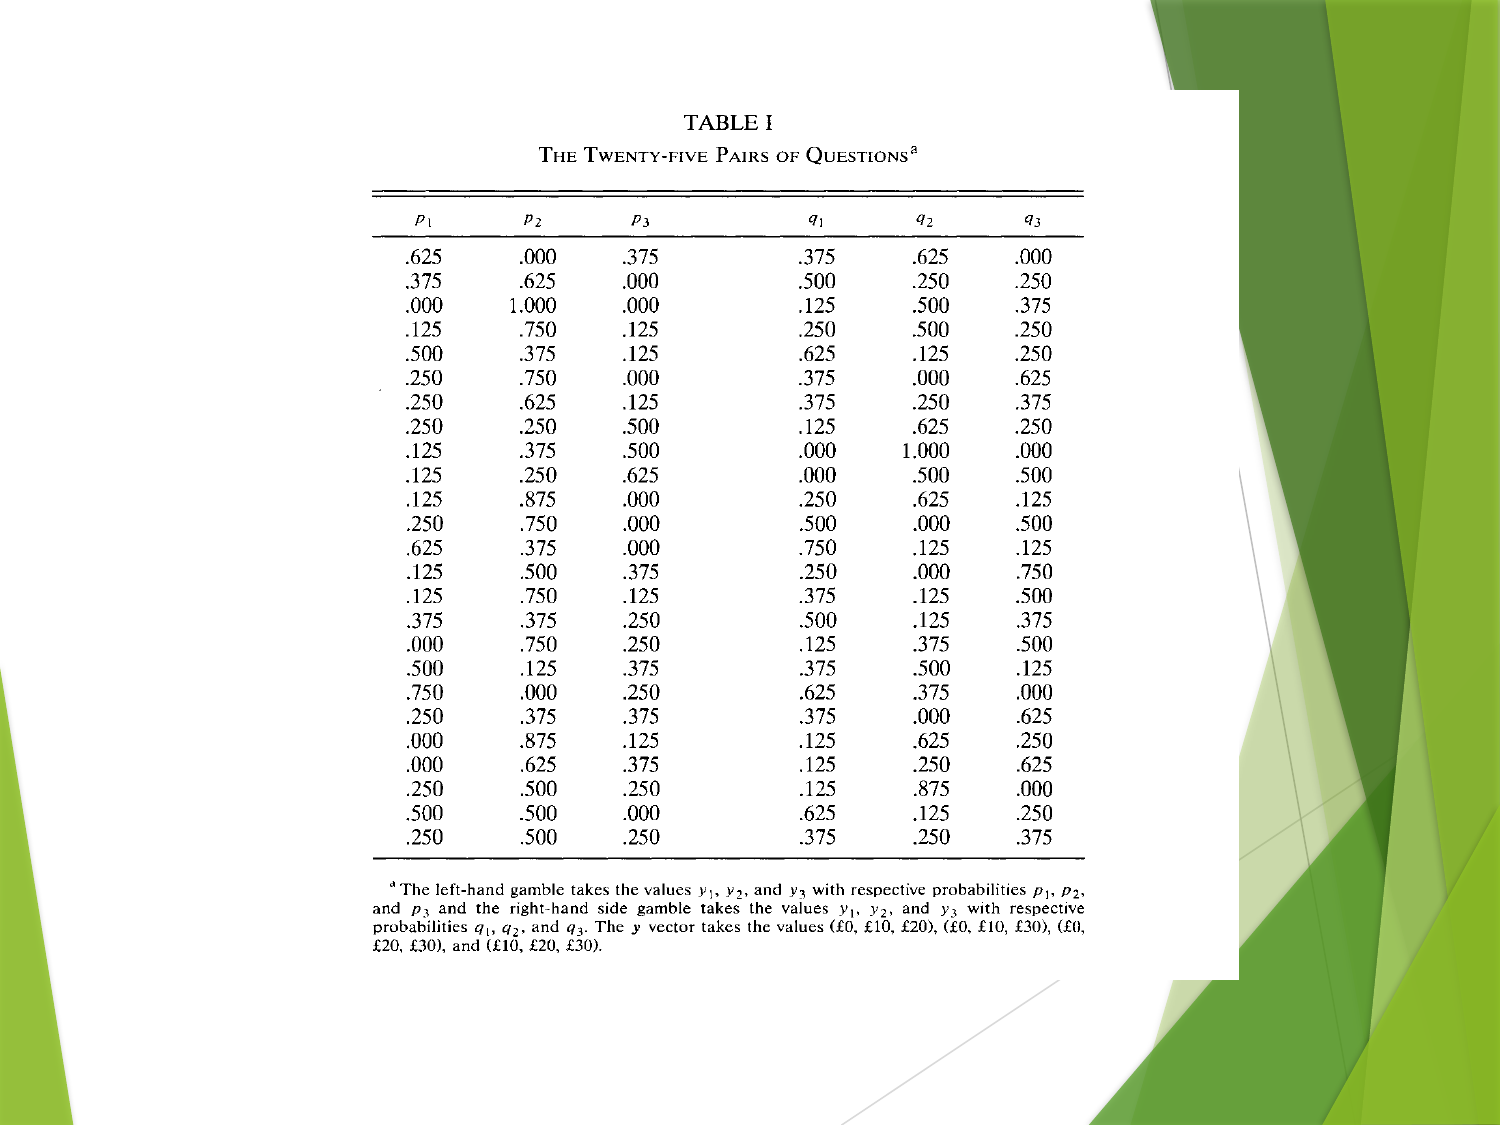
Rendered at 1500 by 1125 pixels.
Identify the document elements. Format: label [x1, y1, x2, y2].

picture [253, 89, 1239, 981]
